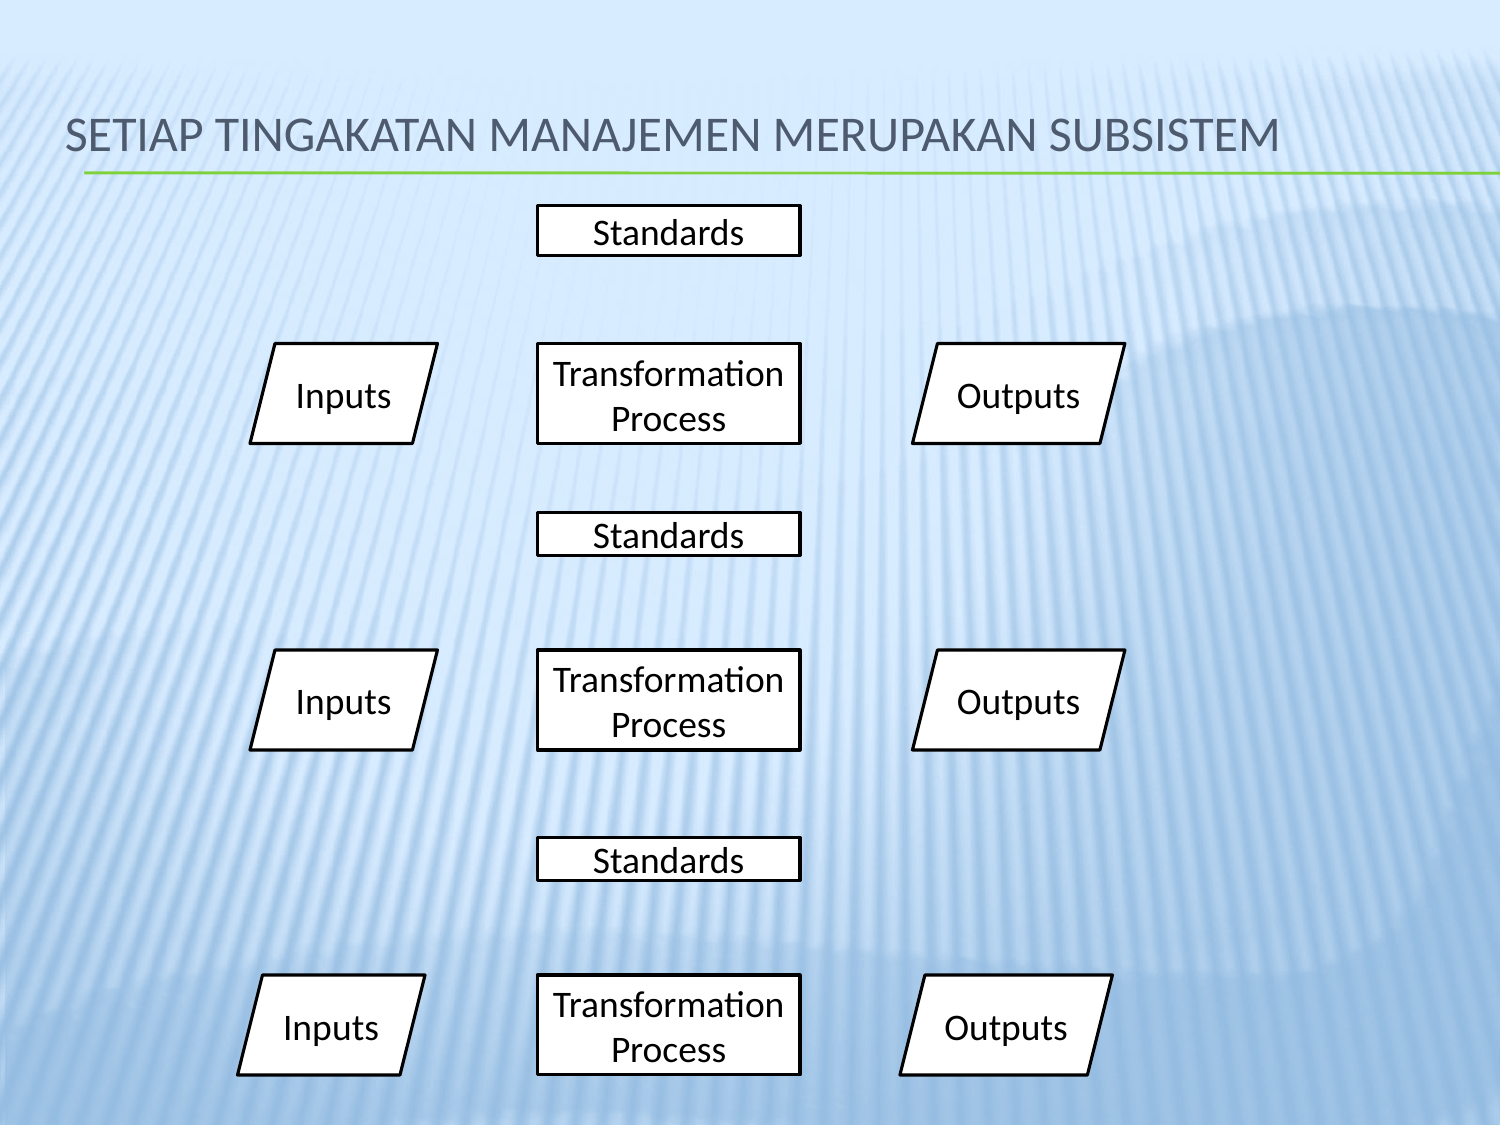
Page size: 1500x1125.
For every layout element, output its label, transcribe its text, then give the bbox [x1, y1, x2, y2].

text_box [237, 205, 1126, 1076]
title SETIAP TINGAKATAN MANAJEMEN MERUPAKAN SUBSISTEM [50, 75, 1500, 188]
